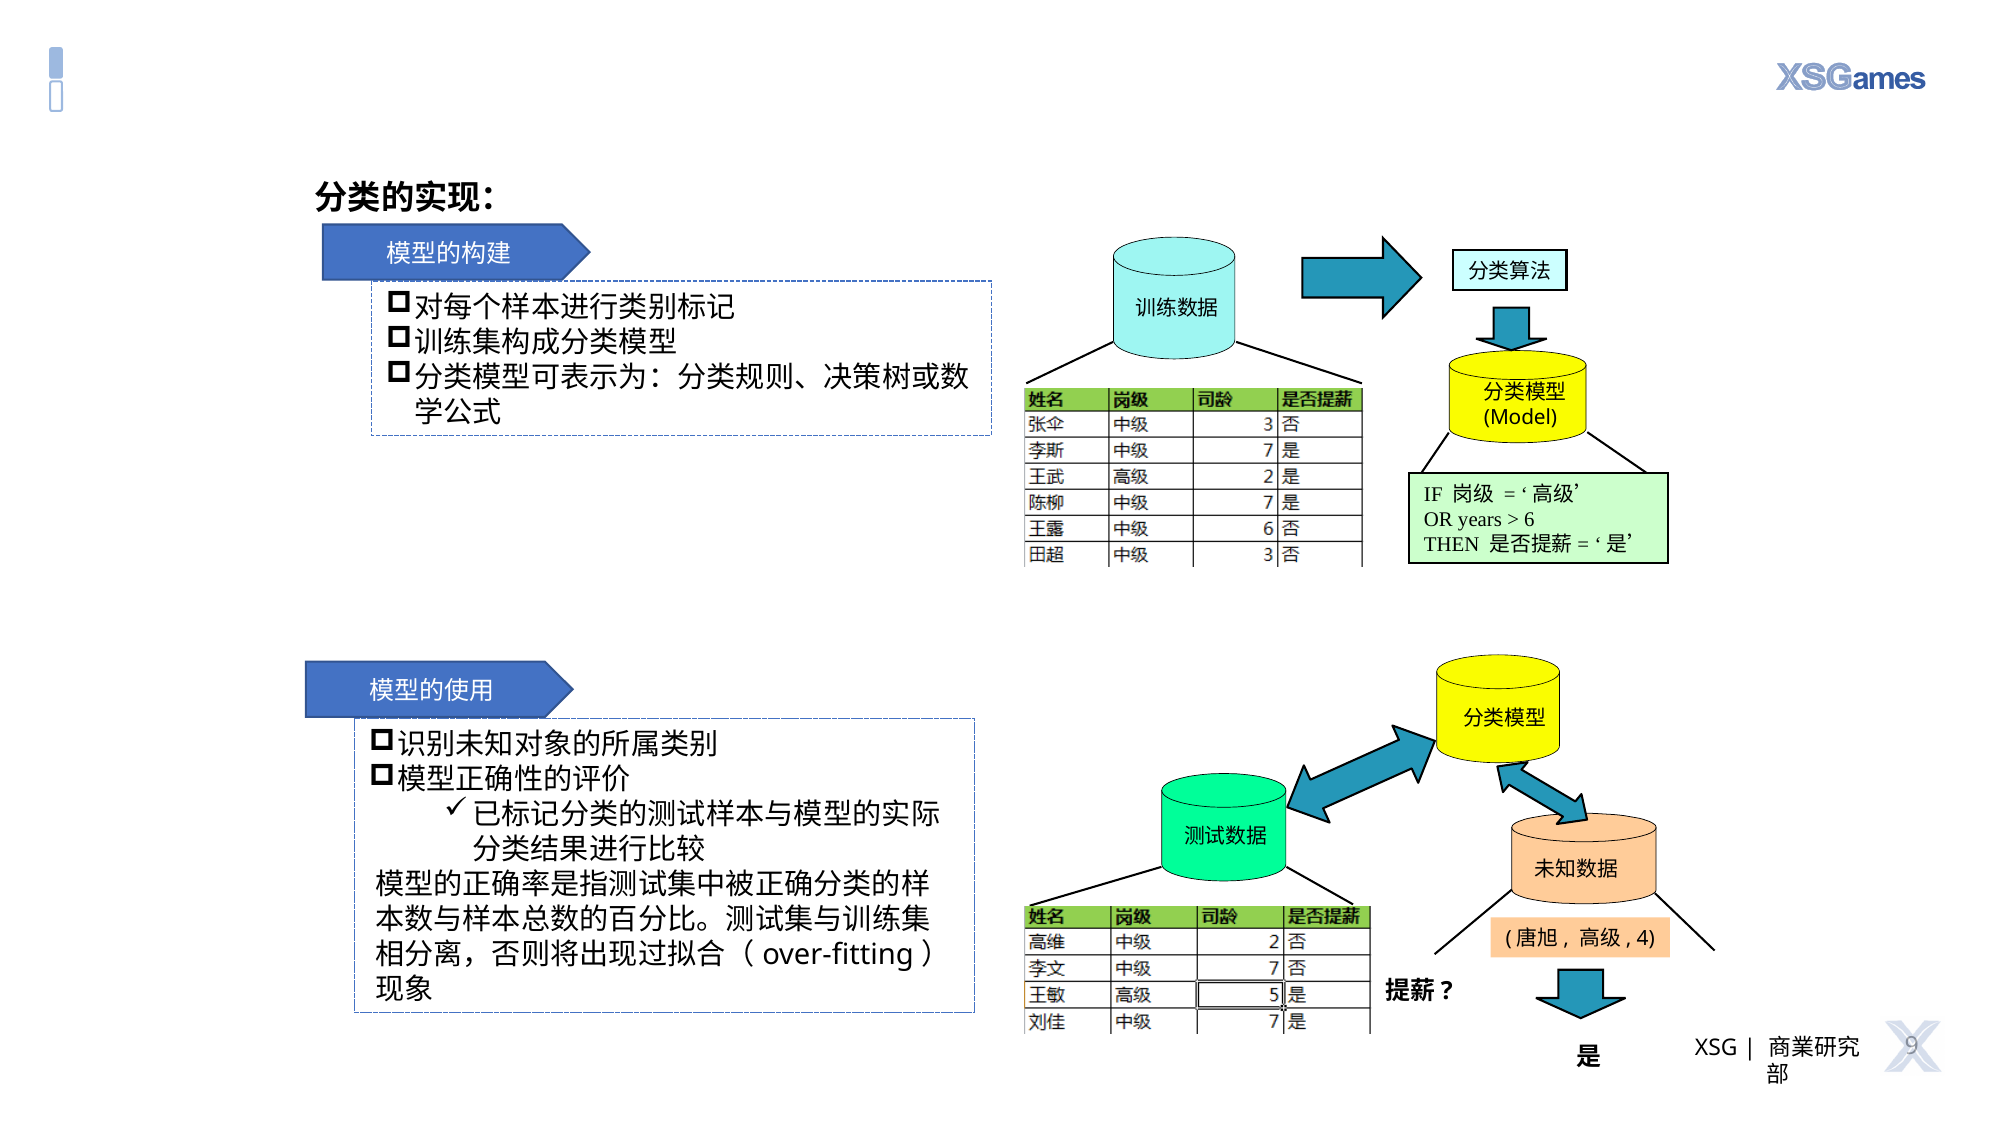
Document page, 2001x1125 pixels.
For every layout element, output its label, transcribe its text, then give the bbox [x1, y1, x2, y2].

picture [1024, 906, 1372, 1034]
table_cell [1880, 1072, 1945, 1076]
text_box 识别未知对象的所属类别 模型正确性的评价 已标记分类的测试样本与模型的实际分类结果进行比较 模型的正确率是指测试集中被正确分类的样本数与样本总数的百分比。测试集与训练集相分离，否则将出现过拟合（over-fitting）现象 [354, 718, 975, 1013]
text_box 模型的使用 [304, 660, 575, 718]
text_box [1362, 237, 1422, 318]
text_box 分类算法 [1453, 249, 1567, 290]
text_box [1497, 764, 1586, 812]
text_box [1436, 654, 1562, 764]
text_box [1026, 236, 1362, 384]
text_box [1511, 812, 1658, 906]
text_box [1161, 773, 1288, 883]
text_box [1535, 969, 1626, 1019]
picture [1024, 388, 1365, 567]
slide_number 9 [1850, 1022, 1973, 1072]
table_cell 综合考虑了自回归和随机扰动项的移动平均 [1880, 1016, 1945, 1022]
text_box (唐旭, 高级, 4) [1490, 917, 1670, 958]
text_box [1476, 307, 1547, 350]
text_box [1288, 725, 1435, 823]
text_box 分类的实现： [270, 168, 1713, 224]
text_box 模型的构建 [321, 223, 592, 281]
text_box 是 [1561, 1033, 1618, 1079]
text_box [1421, 350, 1656, 564]
text_box 对每个样本进行类别标记 训练集构成分类模型 分类模型可表示为：分类规则、决策树或数学公式 [371, 280, 992, 436]
text_box 提薪? [1372, 966, 1468, 1012]
